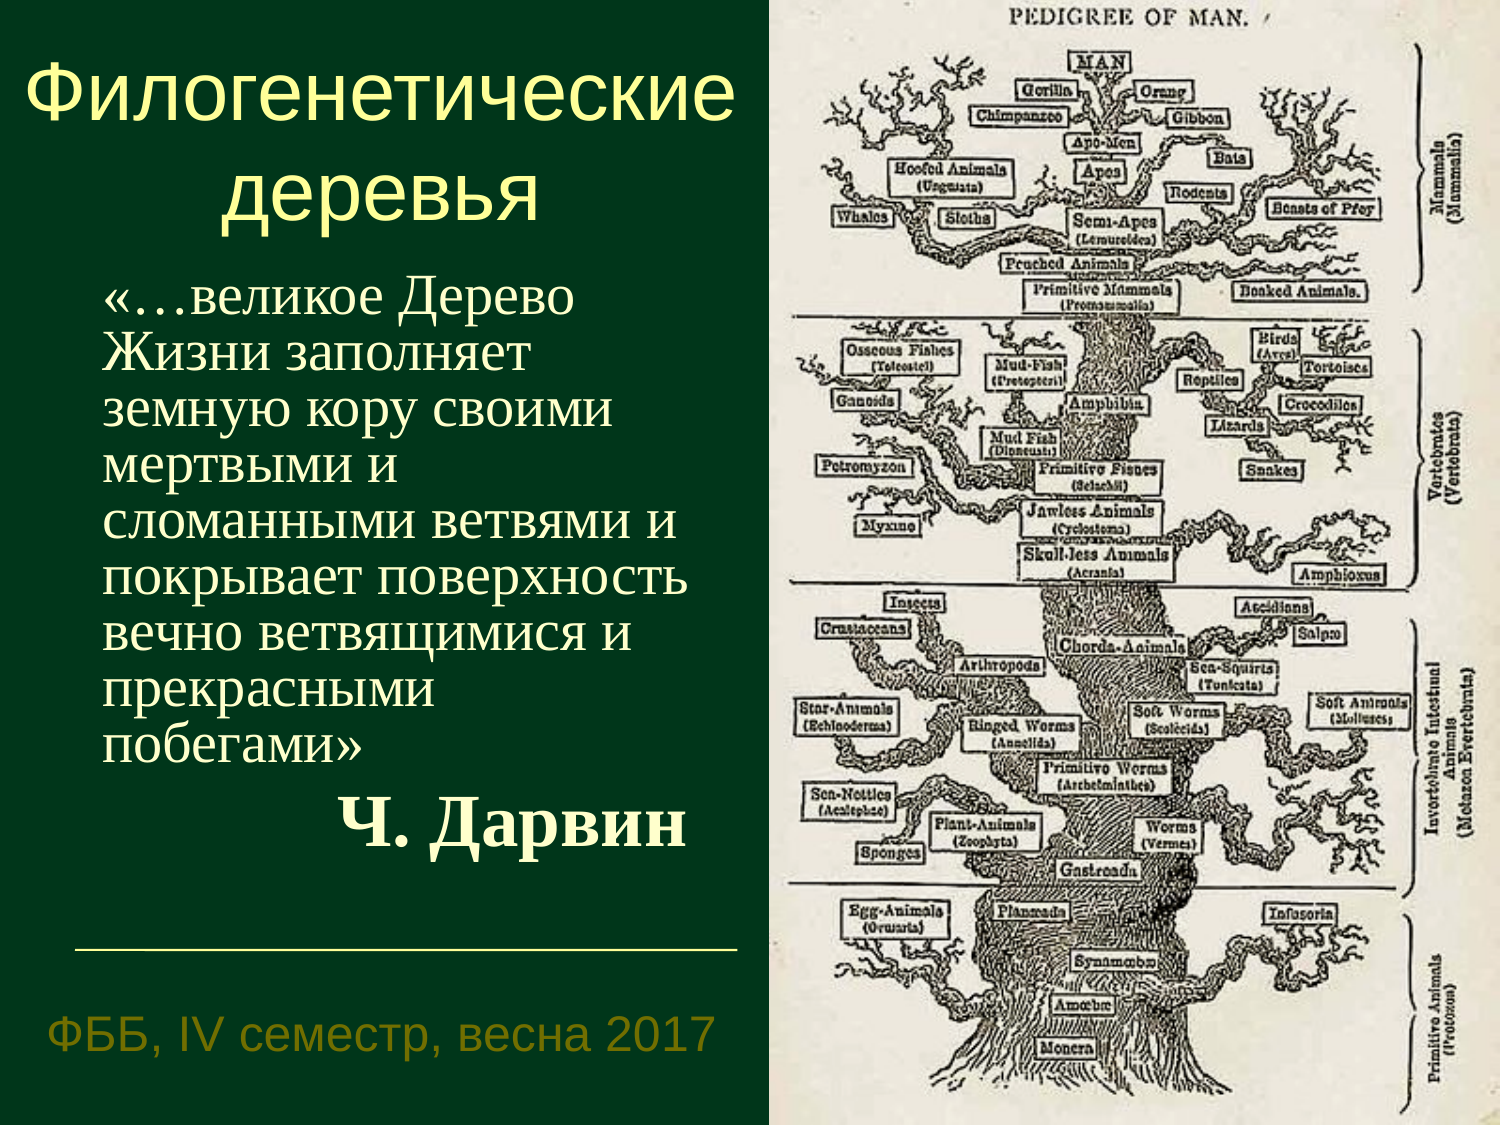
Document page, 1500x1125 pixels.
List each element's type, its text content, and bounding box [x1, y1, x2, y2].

picture [768, 0, 1500, 1125]
text_box ФББ, IV семестр, весна 2017 [37, 987, 725, 1075]
subtitle «…великое Дерево Жизни заполняет земную кору своими мертвыми и сломанными ветвями и покрывает поверхность вечно ветвящимися и прекрасными побегами» Ч. Дарвин [87, 262, 713, 888]
title Филогенетические деревья [0, 0, 763, 346]
